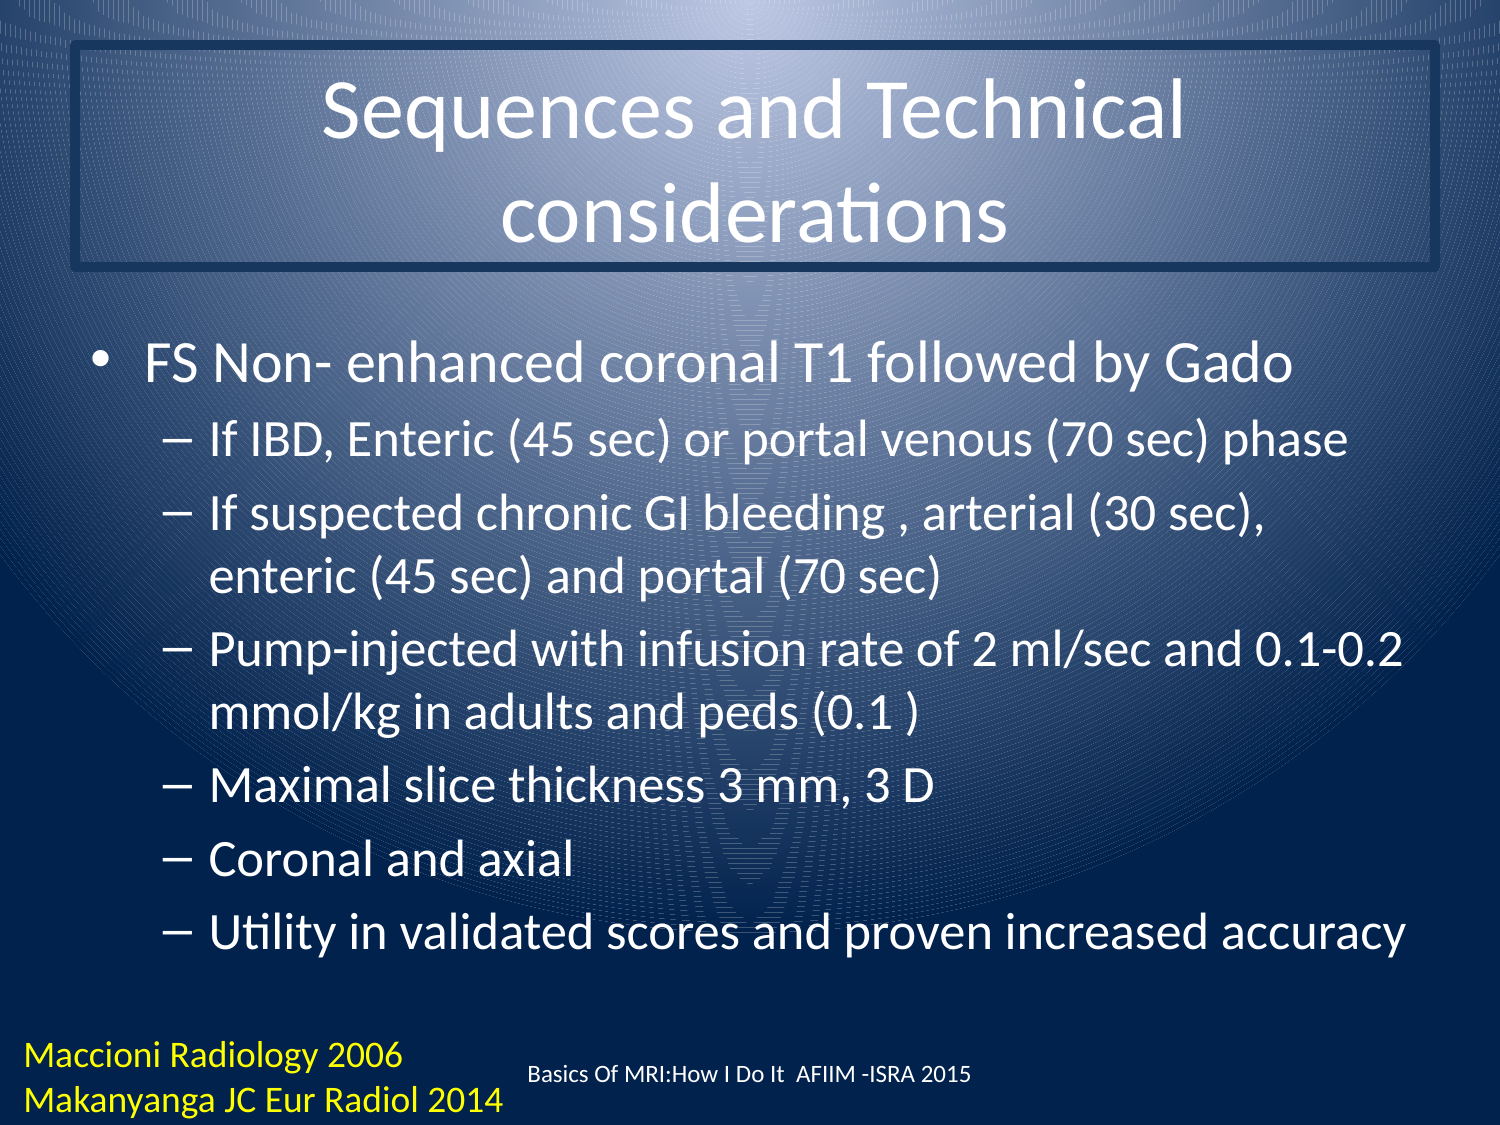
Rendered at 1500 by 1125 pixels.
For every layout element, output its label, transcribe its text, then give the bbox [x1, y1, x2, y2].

list FS Non- enhanced coronal T1 followed by Gado If IBD, Enteric (45 sec) or portal venous (70 sec) phase If suspected chronic GI bleeding , arterial (30 sec), enteric (45 sec) and portal (70 sec) Pump-injected with infusion rate of 2 ml/sec and 0.1-0.2 mmol/kg in adults and peds (0.1 ) Maximal slice thickness 3 mm, 3 D Coronal and axial Utility in validated scores and proven increased accuracy [75, 314, 1436, 1005]
footer Basics Of MRI:How I Do It AFIIM -ISRA 2015 [519, 1042, 988, 1103]
title Sequences and Technical considerations [75, 45, 1436, 268]
text_box Maccioni Radiology 2006 Makanyanga JC Eur Radiol 2014 [8, 1023, 519, 1125]
